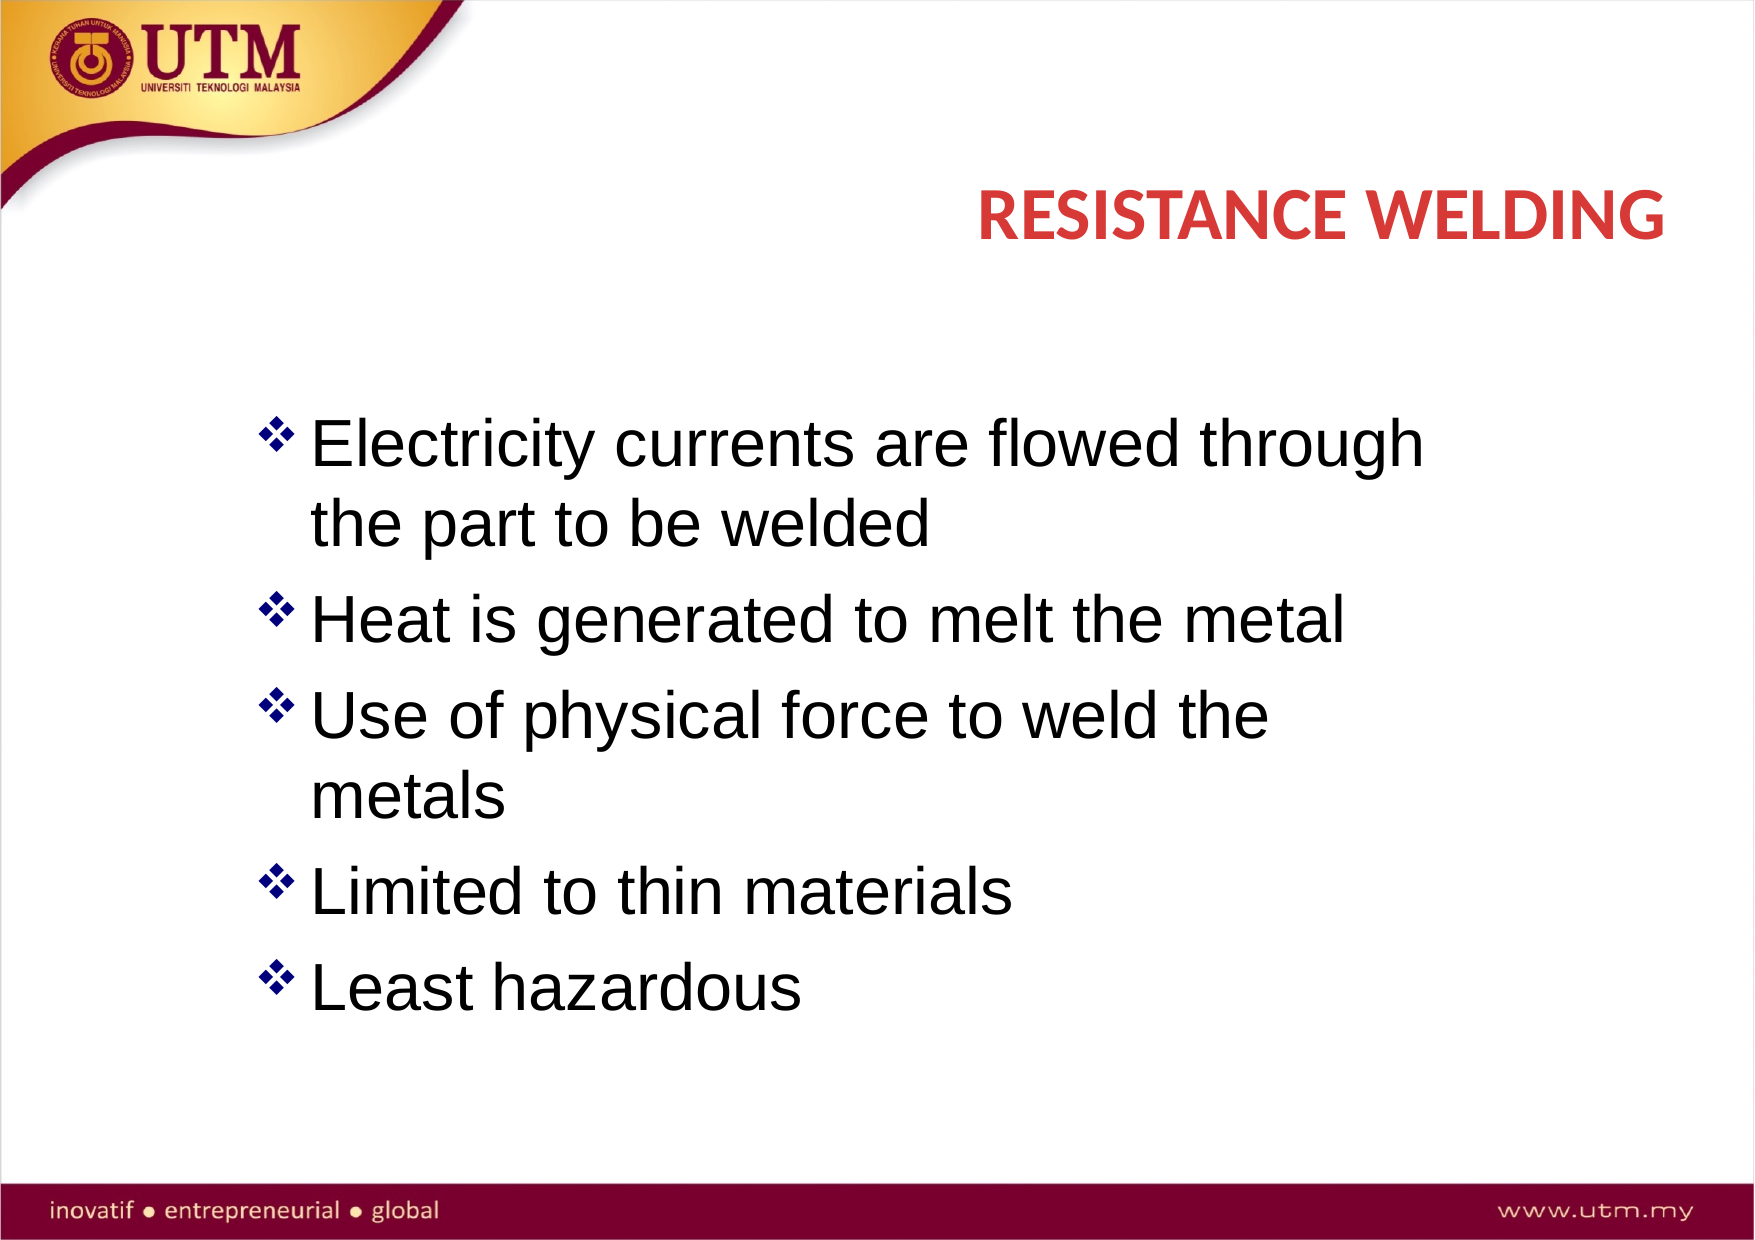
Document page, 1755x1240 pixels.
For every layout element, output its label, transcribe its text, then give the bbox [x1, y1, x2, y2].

picture [0, 0, 1754, 1240]
text_box RESISTANCE WELDING [407, 62, 1667, 243]
text_box Electricity currents are flowed through the part to be welded Heat is generated to melt the metal Use of physical force to weld the metals Limited to thin materials Least hazardous [252, 400, 1486, 1024]
